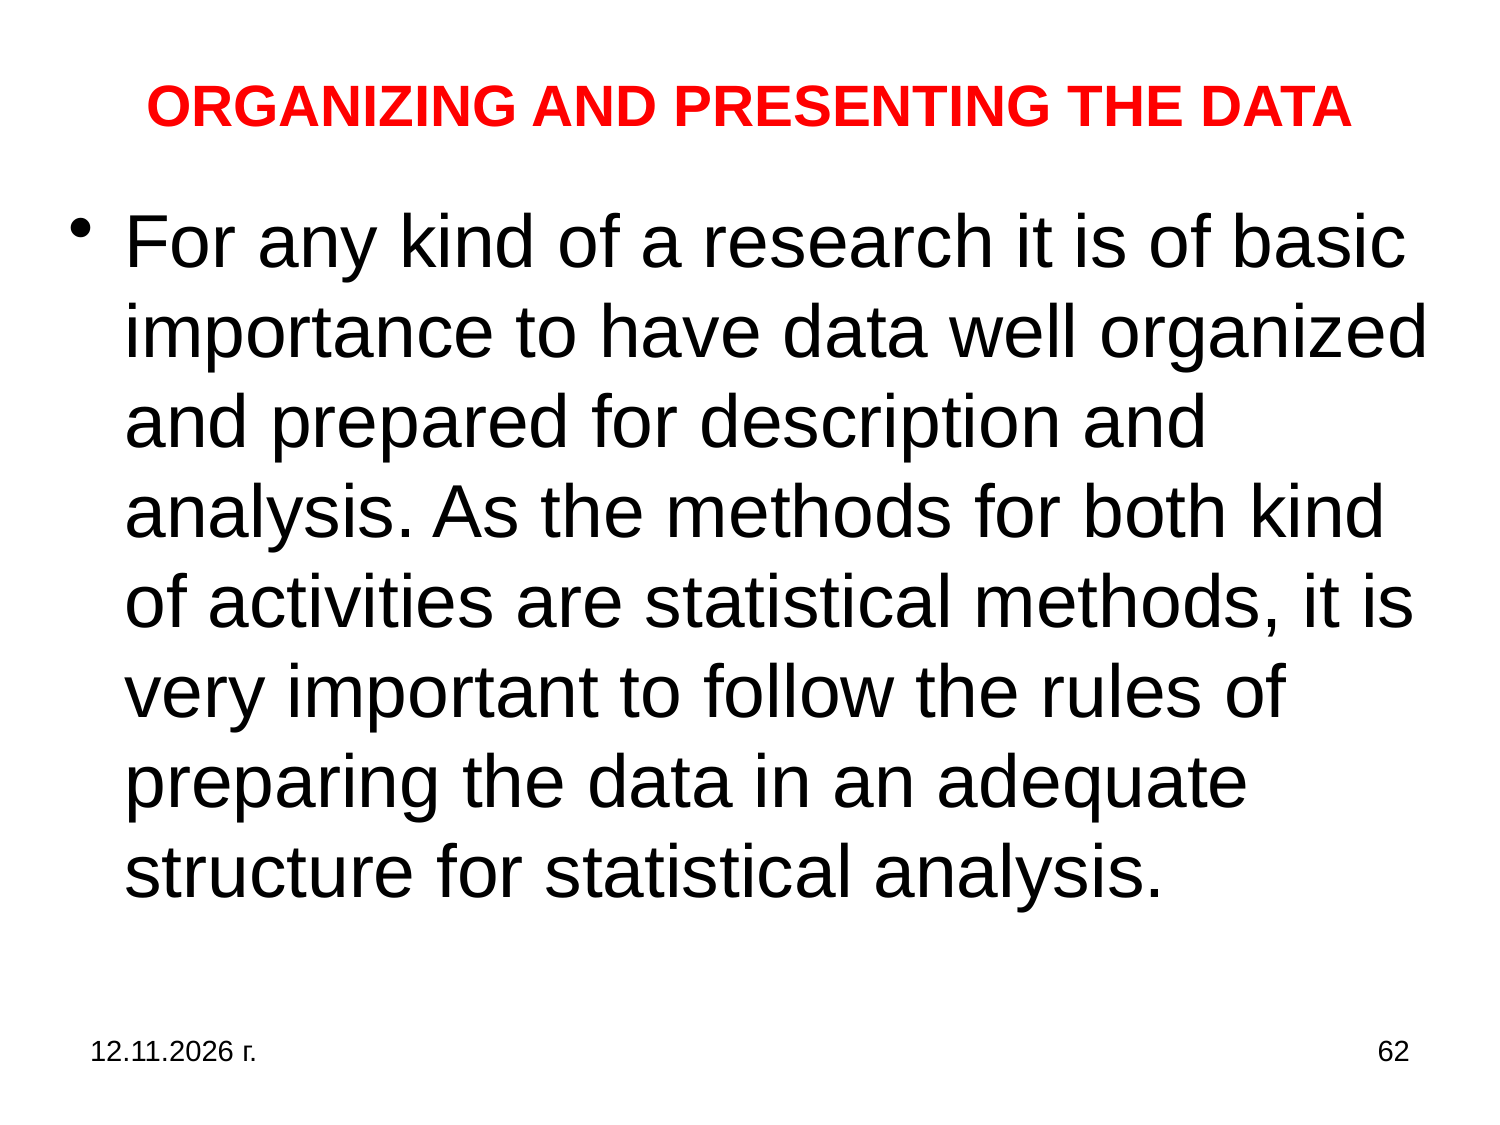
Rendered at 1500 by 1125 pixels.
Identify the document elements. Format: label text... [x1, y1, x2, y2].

list For any kind of a research it is of basic importance to have data well organized and prepared for description and analysis. As the methods for both kind of activities are statistical methods, it is very important to follow the rules of preparing the data in an adequate structure for statistical analysis. [53, 184, 1459, 929]
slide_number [75, 1024, 425, 1103]
slide_number 62 [1074, 1024, 1425, 1103]
title ORGANIZING AND PRESENTING THE DATA [75, 45, 1425, 161]
